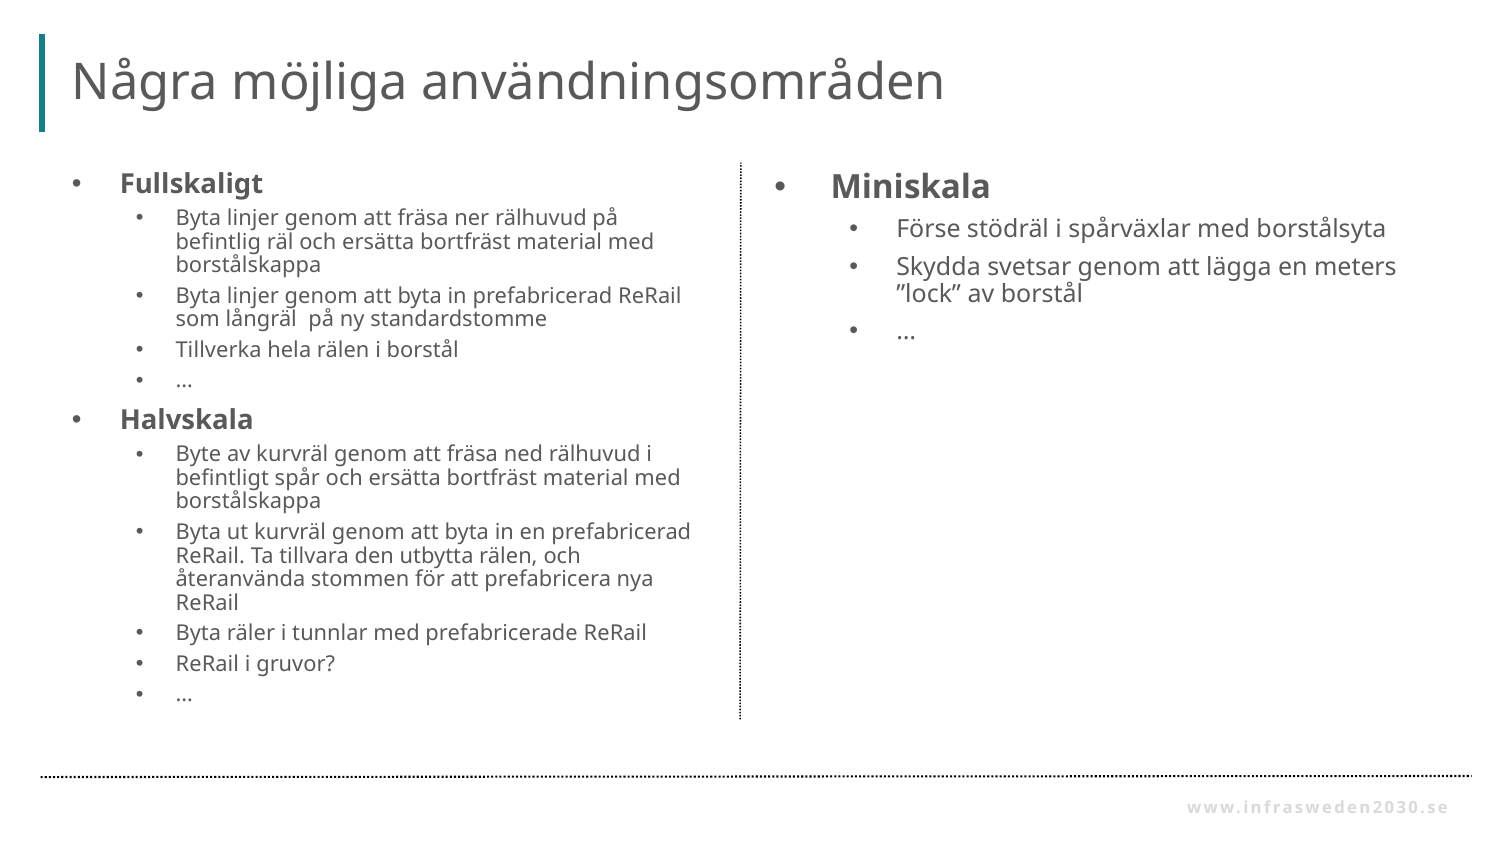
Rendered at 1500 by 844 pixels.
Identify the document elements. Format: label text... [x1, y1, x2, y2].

list Fullskaligt Byta linjer genom att fräsa ner rälhuvud på befintlig räl och ersätta bortfräst material med borstålskappa Byta linjer genom att byta in prefabricerad ReRail som långräl på ny standardstomme Tillverka hela rälen i borstål … Halvskala Byte av kurvräl genom att fräsa ned rälhuvud i befintligt spår och ersätta bortfräst material med borstålskappa Byta ut kurvräl genom att byta in en prefabricerad ReRail. Ta tillvara den utbytta rälen, och återanvända stommen för att prefabricera nya ReRail Byta räler i tunnlar med prefabricerade ReRail ReRail i gruvor? … [56, 162, 718, 720]
title Några möjliga användningsområden [56, 33, 1029, 132]
list Miniskala Förse stödräl i spårväxlar med borstålsyta Skydda svetsar genom att lägga en meters ”lock” av borstål … [759, 162, 1421, 720]
